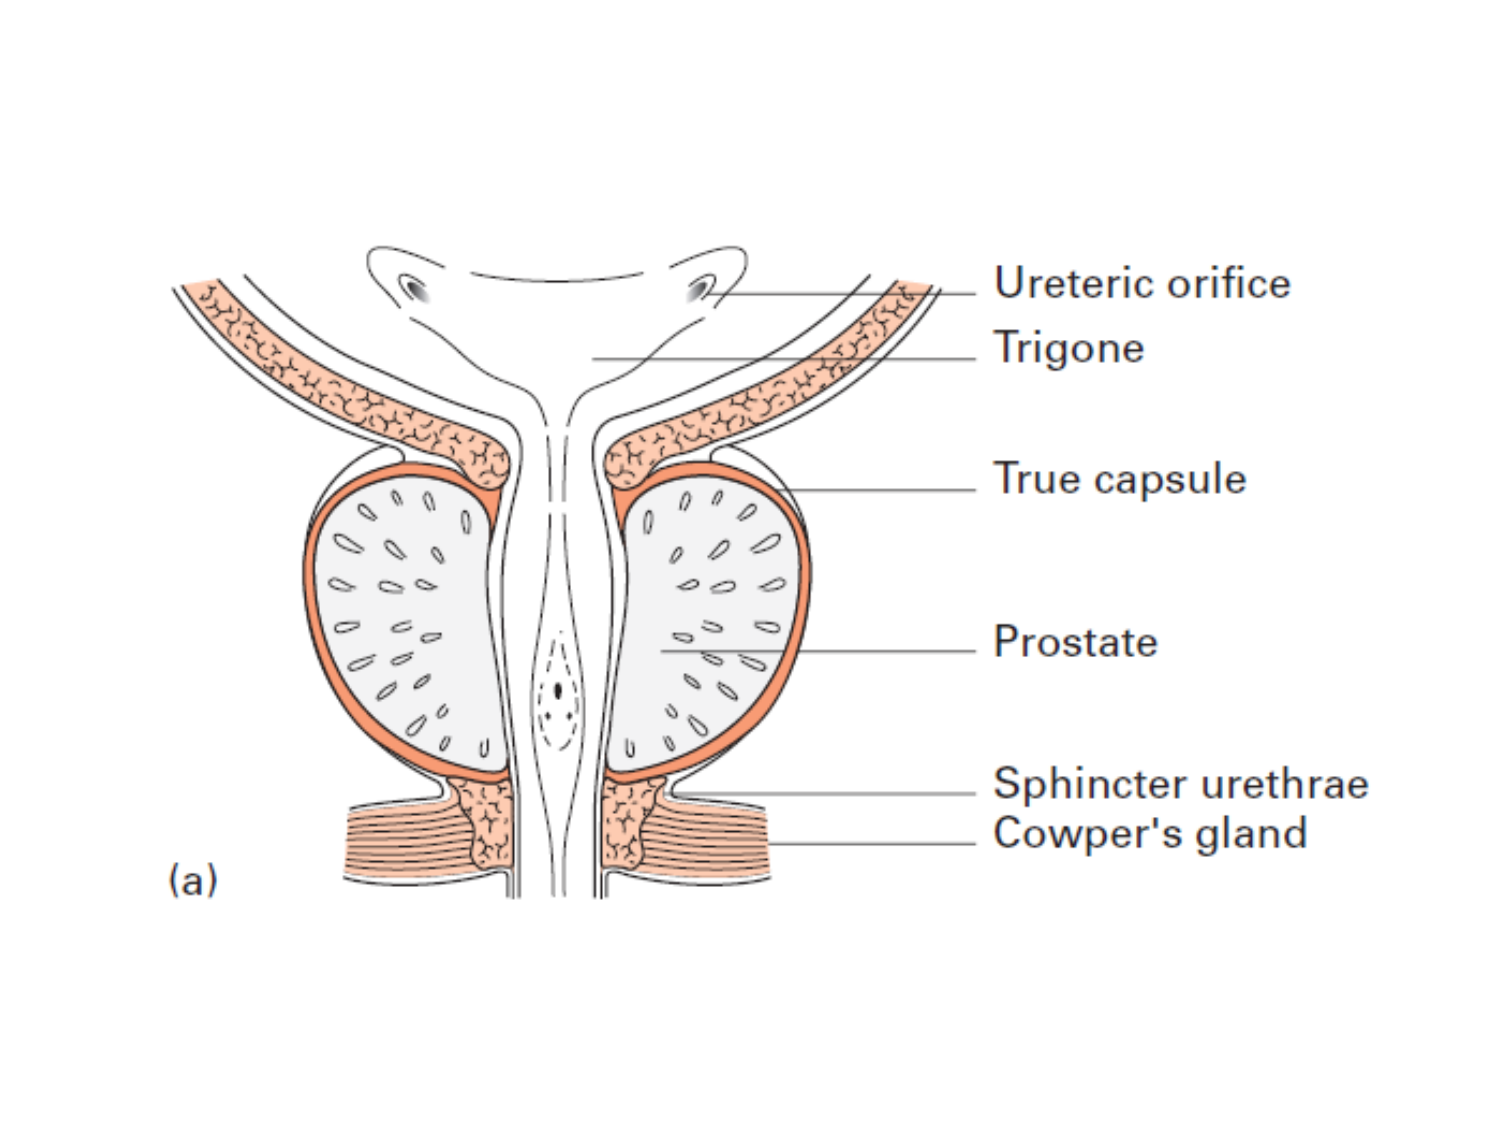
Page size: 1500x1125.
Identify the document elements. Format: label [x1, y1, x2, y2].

picture [114, 193, 1386, 932]
